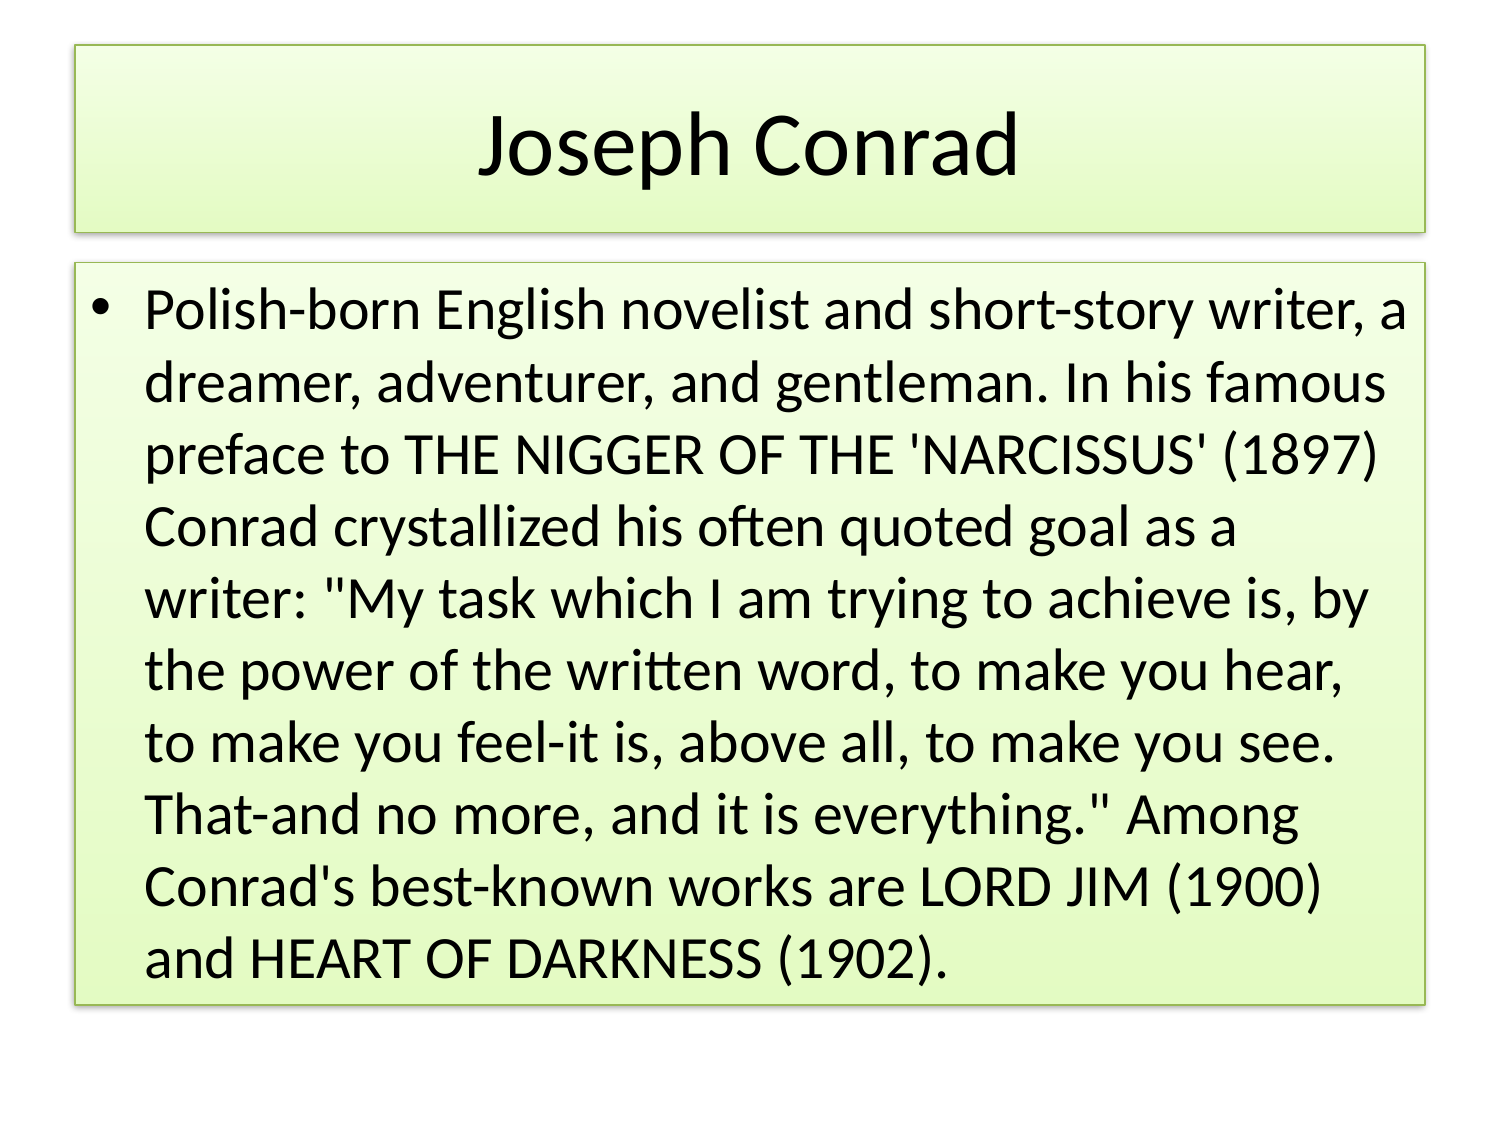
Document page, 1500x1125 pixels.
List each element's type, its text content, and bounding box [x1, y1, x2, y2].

list Polish-born English novelist and short-story writer, a dreamer, adventurer, and gentleman. In his famous preface to THE NIGGER OF THE 'NARCISSUS' (1897) Conrad crystallized his often quoted goal as a writer: "My task which I am trying to achieve is, by the power of the written word, to make you hear, to make you feel-it is, above all, to make you see. That-and no more, and it is everything." Among Conrad's best-known works are LORD JIM (1900) and HEART OF DARKNESS (1902). [74, 262, 1426, 1006]
title Joseph Conrad [74, 44, 1426, 233]
